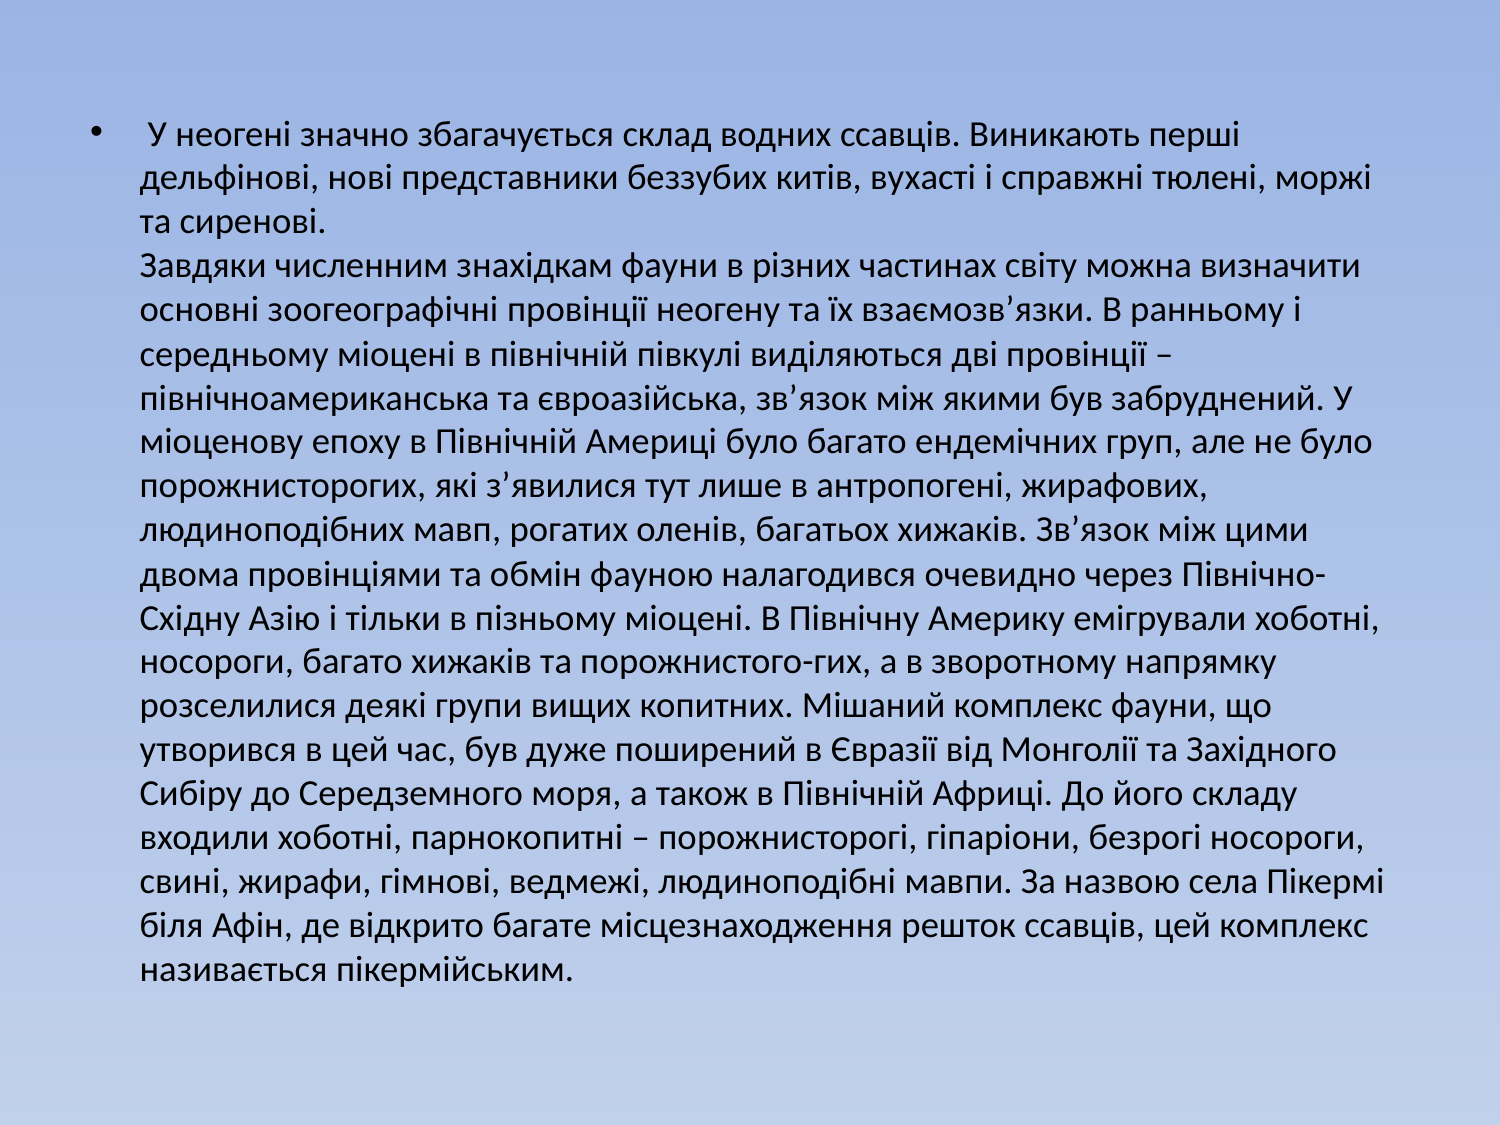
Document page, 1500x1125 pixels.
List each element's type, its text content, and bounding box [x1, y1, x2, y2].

list У неогені значно збагачується склад водних ссавців. Виникають перші дельфінові, нові представники беззубих китів, вухасті і справжні тюлені, моржі та сиренові. Завдяки численним знахідкам фауни в різних частинах світу можна визначити основні зоогеографічні провінції неогену та їх взаємозв’язки. В ранньому і середньому міоцені в північній півкулі виділяються дві провінції – північноамериканська та євроазійська, зв’язок між якими був забруднений. У міоценову епоху в Північній Америці було багато ендемічних груп, але не було порожнисторогих, які з’явилися тут лише в антропогені, жирафових, людиноподібних мавп, рогатих оленів, багатьох хижаків. Зв’язок між цими двома провінціями та обмін фауною налагодився очевидно через Північно-Східну Азію і тільки в пізньому міоцені. В Північну Америку емігрували хоботні, носороги, багато хижаків та порожнистого-гих, а в зворотному напрямку розселилися деякі групи вищих копитних. Мішаний комплекс фауни, що утворився в цей час, був дуже поширений в Євразії від Монголії та Західного Сибіру до Середземного моря, а також в Північній Африці. До його складу входили хоботні, парнокопитні – порожнисторогі, гіпаріони, безрогі носороги, свині, жирафи, гімнові, ведмежі, людиноподібні мавпи. За назвою села Пікермі біля Афін, де відкрито багате місцезнаходження решток ссавців, цей комплекс називається пікермійським. [75, 101, 1425, 1005]
